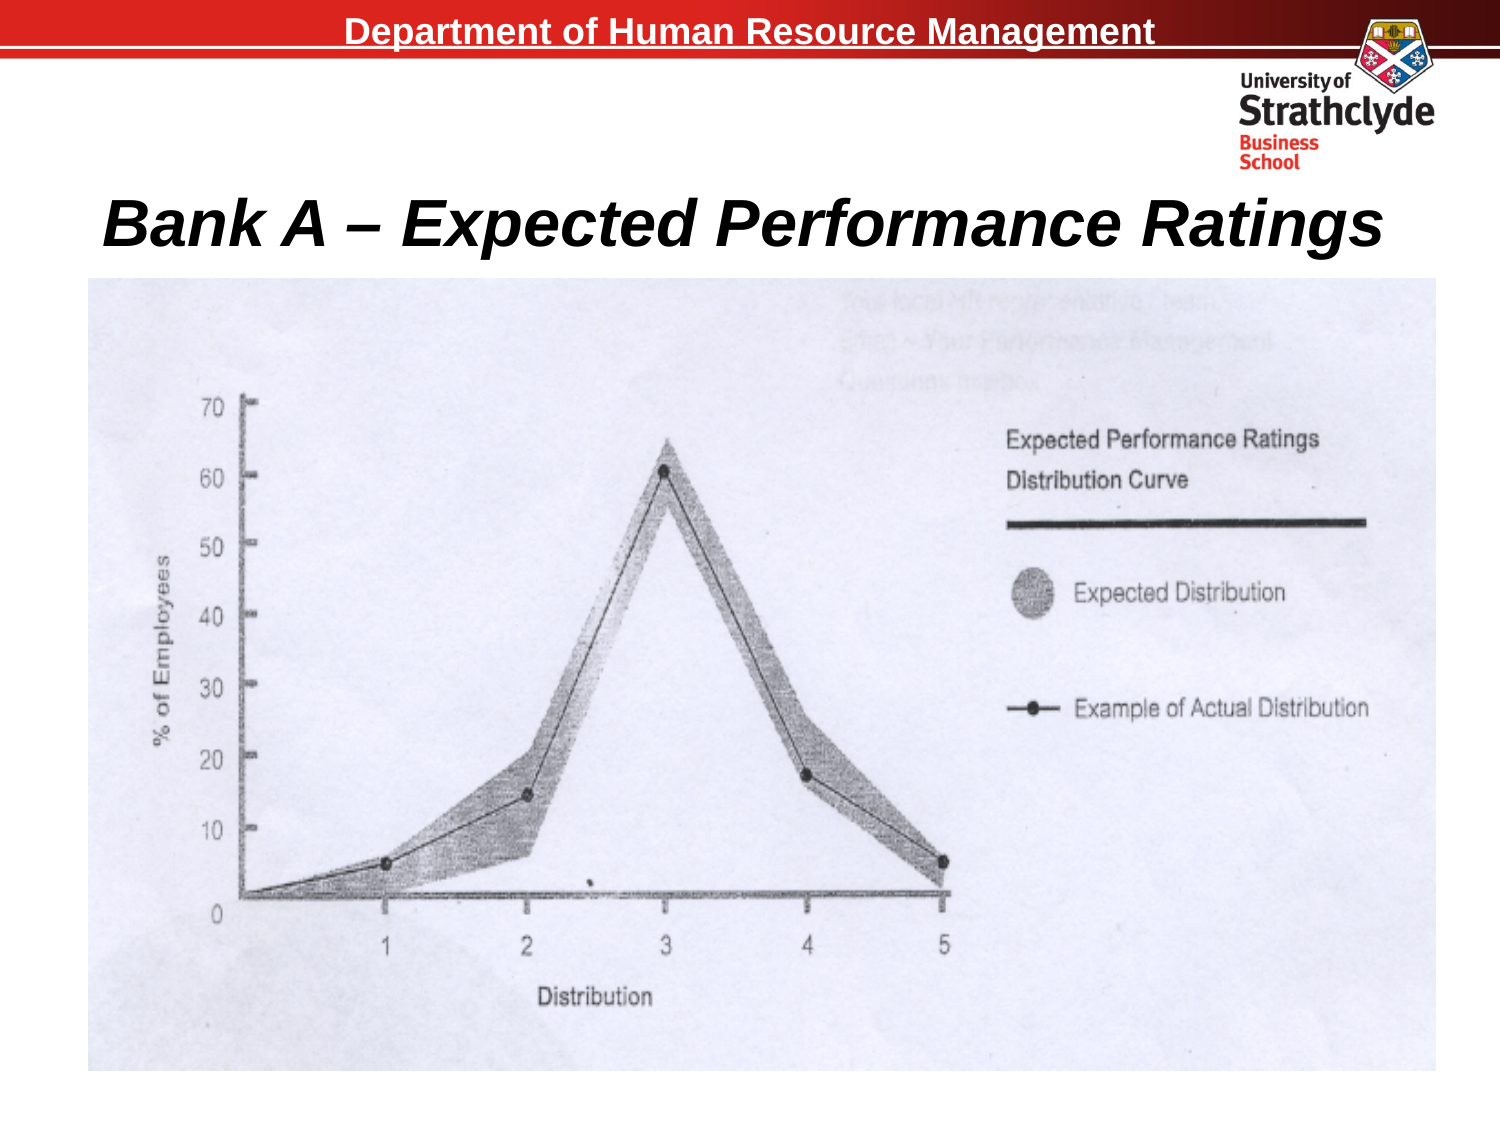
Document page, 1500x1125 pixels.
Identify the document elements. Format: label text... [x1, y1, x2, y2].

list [88, 278, 1436, 1071]
picture [0, 0, 1500, 183]
title Bank A – Expected Performance Ratings [87, 172, 1416, 268]
